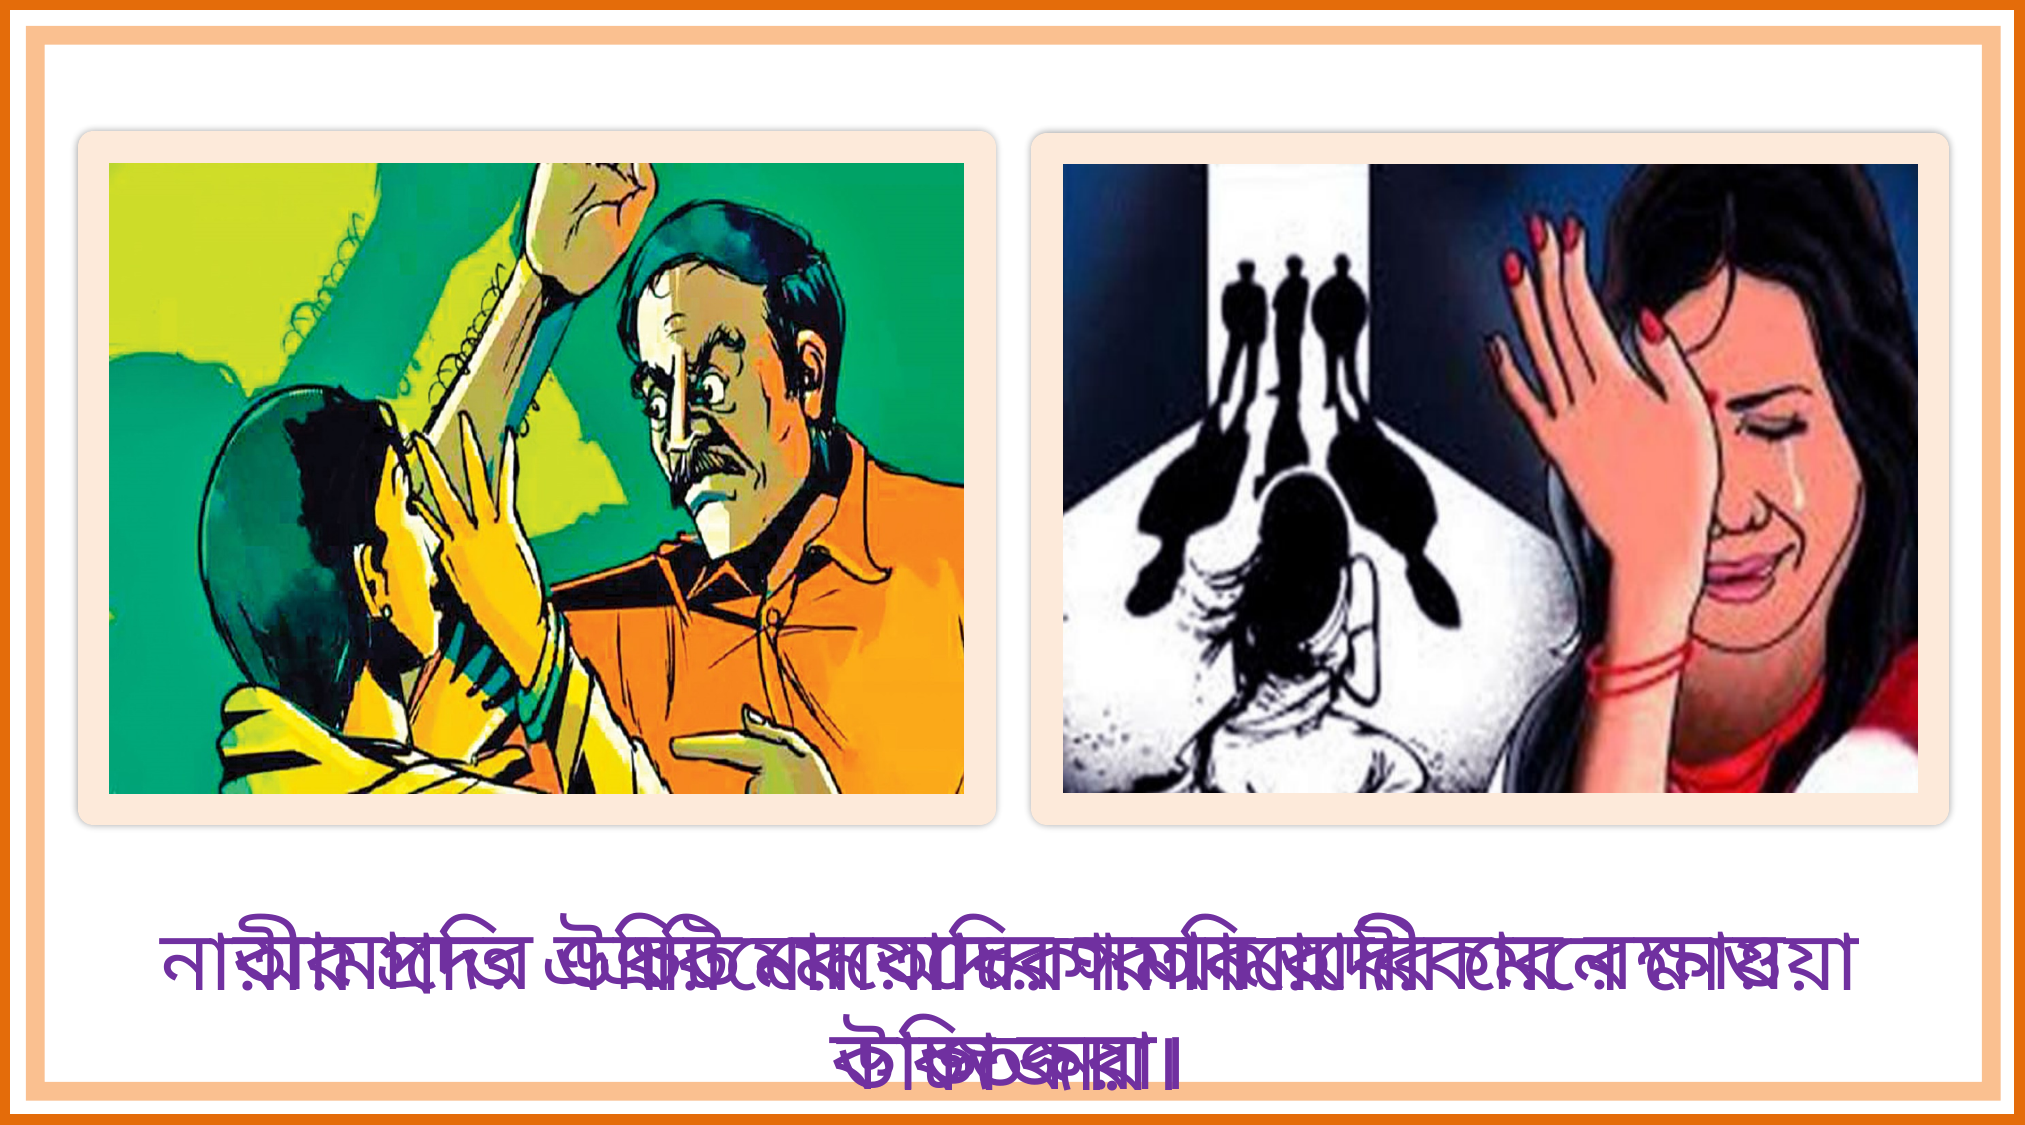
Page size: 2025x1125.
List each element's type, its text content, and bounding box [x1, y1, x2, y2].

text_box নারীর প্রতি এ ধরনের আচরণ আমাদের মেনে নেওয়া উচিত নয়। [112, 899, 550, 1115]
picture [108, 162, 965, 794]
text_box নারীর প্রতি এ ধরনের আচরণ আমাদের মেনে নেওয়া উচিত নয়। [1471, 899, 1907, 1115]
picture [1062, 163, 1919, 794]
text_box আমাদের উচিত মেয়েদের সমান অধিকার রক্ষায় কাজ করা। [194, 898, 1825, 1114]
